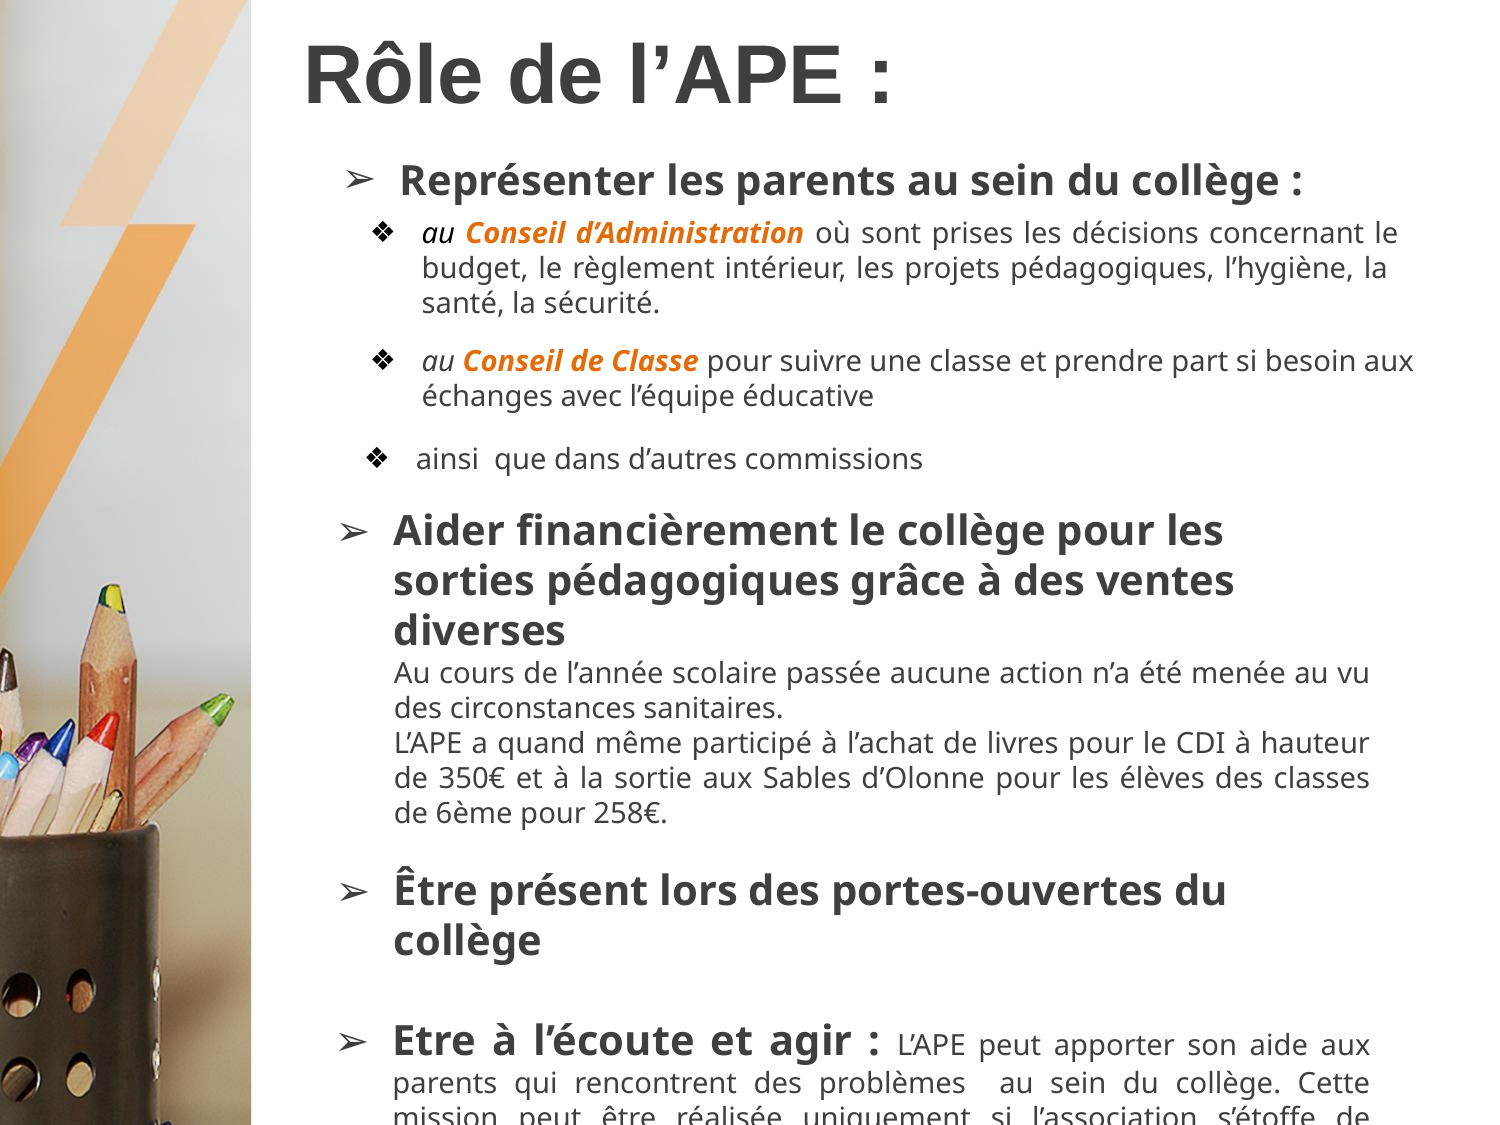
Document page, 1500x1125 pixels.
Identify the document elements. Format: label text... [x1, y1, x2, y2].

text_box ainsi que dans d’autres commissions [275, 432, 1490, 480]
text_box Représenter les parents au sein du collège : [281, 140, 1359, 206]
text_box au Conseil de Classe pour suivre une classe et prendre part si besoin aux échanges avec l’équipe éducative [281, 334, 1484, 416]
picture [0, 0, 1500, 1125]
text_box au Conseil d’Administration où sont prises les décisions concernant le budget, le règlement intérieur, les projets pédagogiques, l’hygiène, la santé, la sécurité. [281, 206, 1414, 289]
text_box Aider financièrement le collège pour les sorties pédagogiques grâce à des ventes diverses Au cours de l’année scolaire passée aucune action n’a été menée au vu des circonstances sanitaires. L’APE a quand même participé à l’achat de livres pour le CDI à hauteur de 350€ et à la sortie aux Sables d’Olonne pour les élèves des classes de 6ème pour 258€. Être présent lors des portes-ouvertes du collège Etre à l’écoute et agir : L’APE peut apporter son aide aux parents qui rencontrent des problèmes au sein du collège. Cette mission peut être réalisée uniquement si l’association s’étoffe de membres supplémentaires. [253, 496, 1386, 578]
text_box Rôle de l’APE : [265, 0, 1500, 141]
